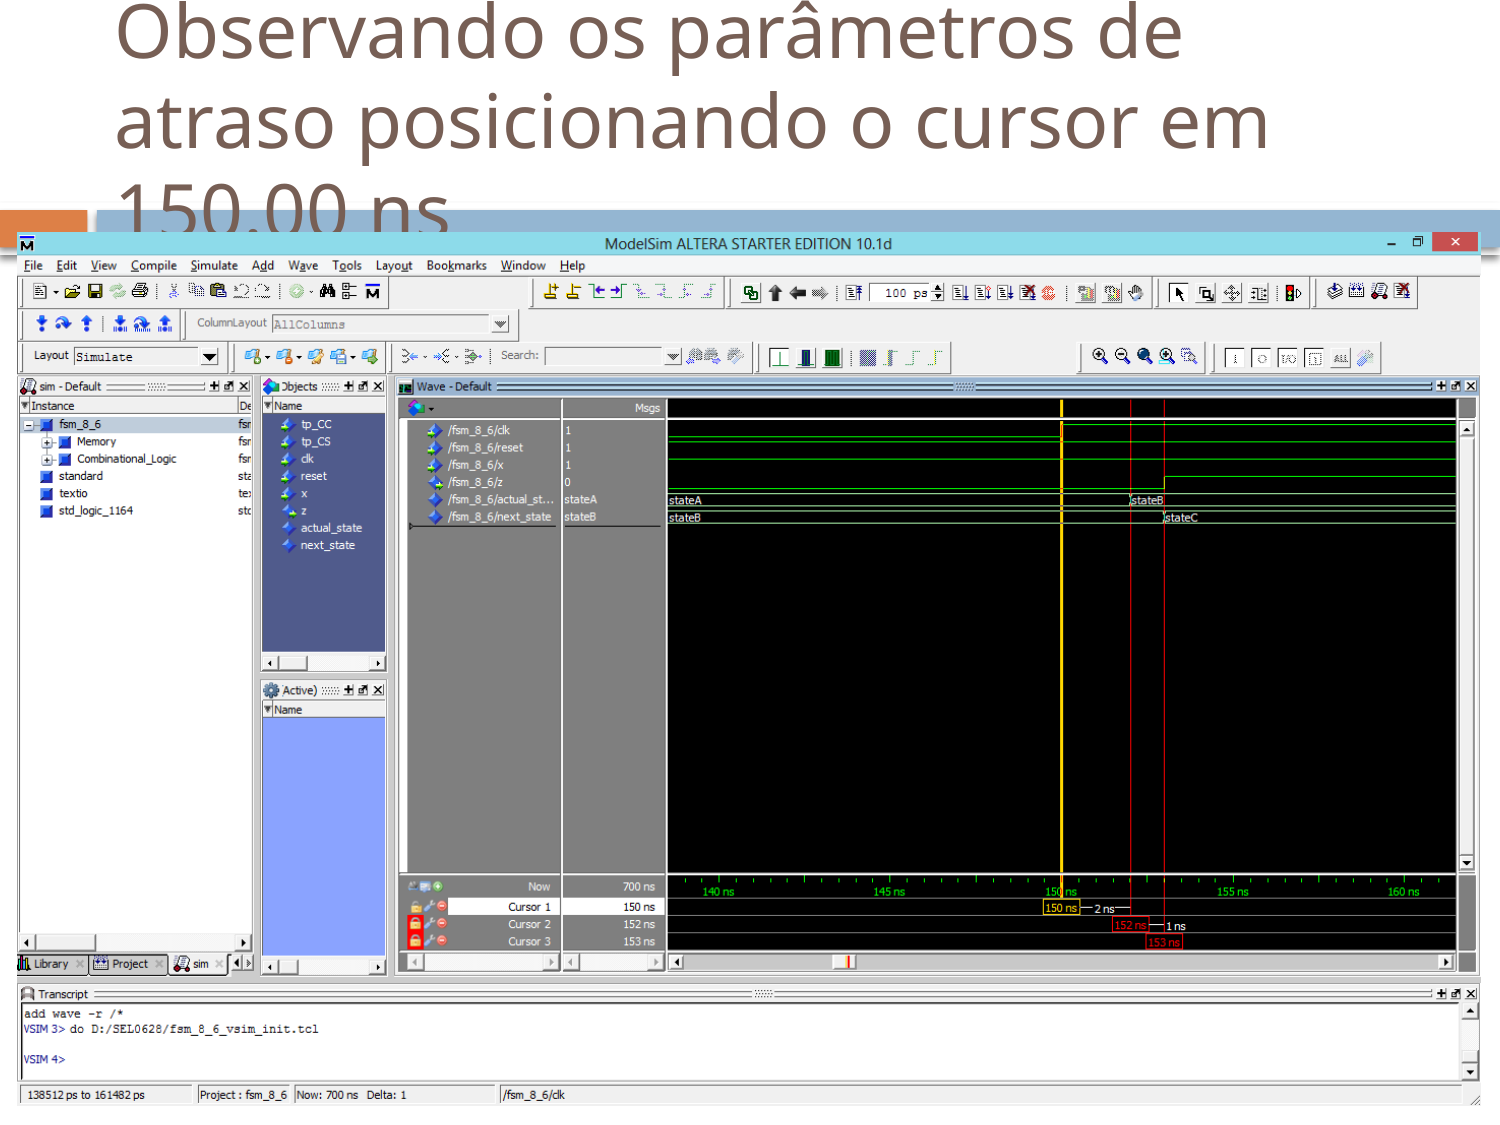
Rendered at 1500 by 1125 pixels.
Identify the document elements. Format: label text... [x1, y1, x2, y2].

picture [17, 232, 1481, 1107]
title Observando os parâmetros de atraso posicionando o cursor em 150.00 ns [99, 37, 1438, 200]
